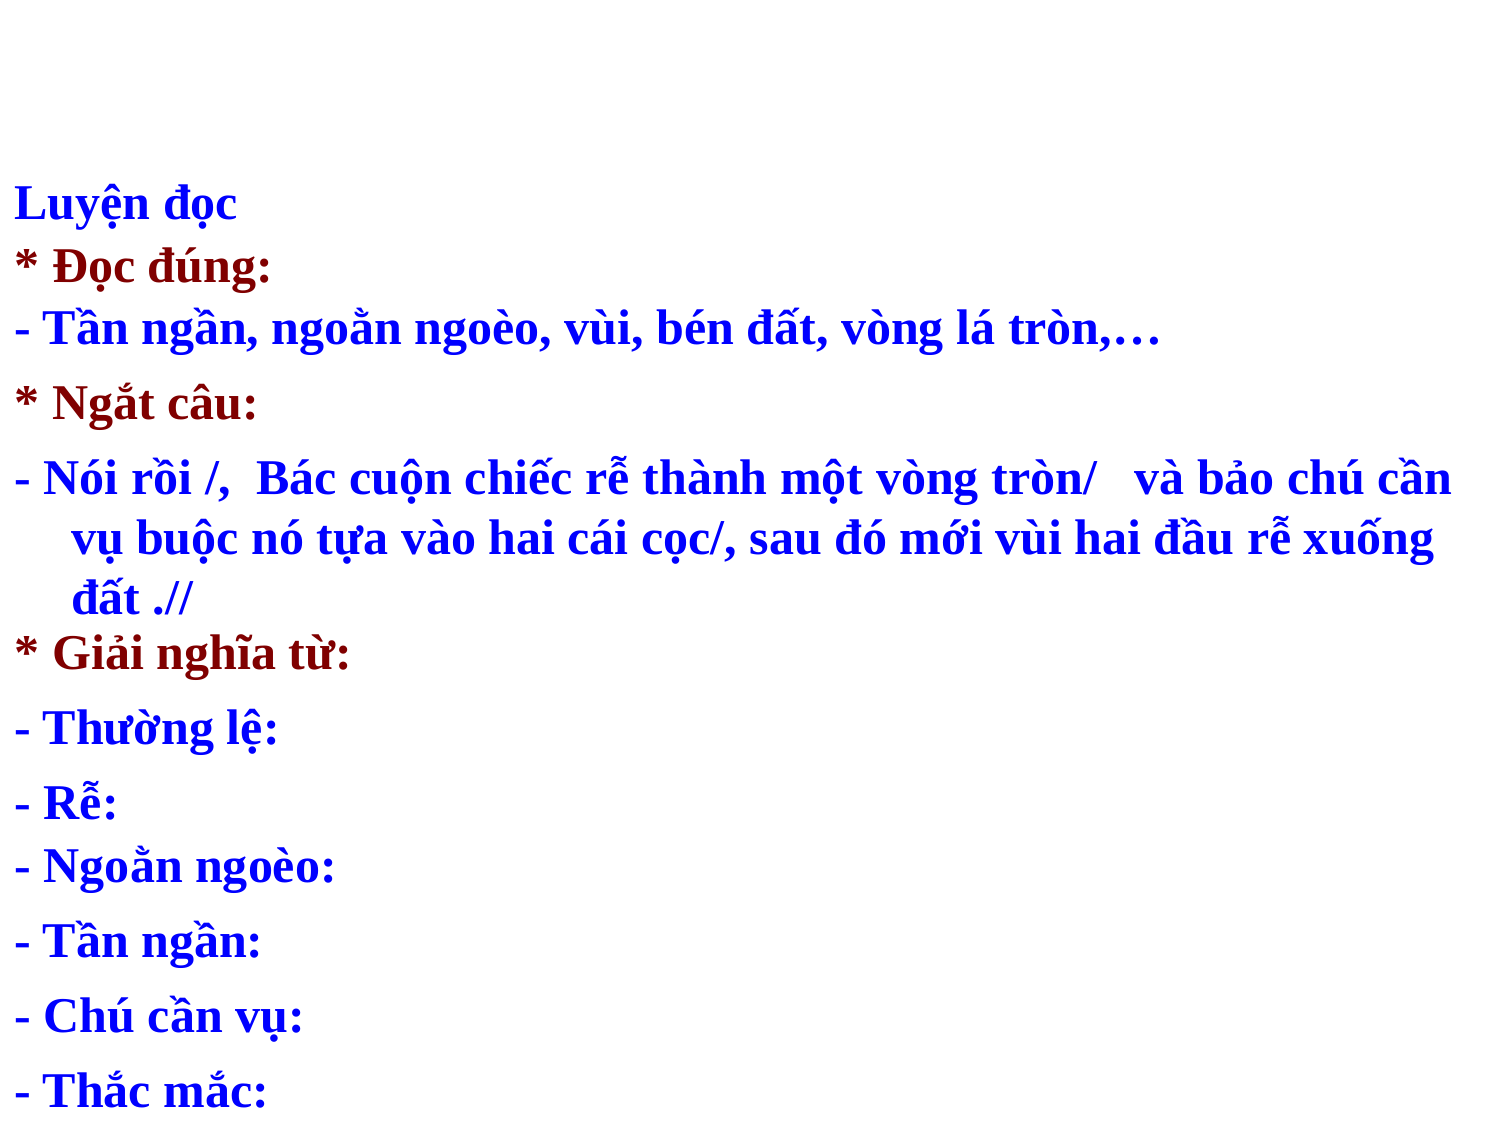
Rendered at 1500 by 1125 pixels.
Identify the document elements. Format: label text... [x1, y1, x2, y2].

text_box * Đọc đúng: [0, 224, 1500, 300]
text_box - Chú cần vụ: [0, 974, 1500, 1049]
text_box - Tần ngần, ngoằn ngoèo, vùi, bén đất, vòng lá tròn,… [0, 300, 1500, 362]
text_box - Tần ngần: [0, 899, 1500, 974]
text_box - Thường lệ: [0, 687, 1500, 762]
text_box - Rễ: [0, 762, 1500, 824]
text_box - Nói rồi /, Bác cuộn chiếc rễ thành một vòng tròn/ và bảo chú cần vụ buộc nó tựa vào hai cái cọc/, sau đó mới vùi hai đầu rễ xuống đất .// [0, 437, 1500, 588]
text_box - Ngoằn ngoèo: [0, 824, 1500, 899]
text_box - Thắc mắc: [0, 1049, 1500, 1125]
text_box Luyện đọc [0, 162, 625, 224]
text_box * Giải nghĩa từ: [0, 612, 1500, 687]
text_box * Ngắt câu: [0, 362, 1500, 437]
